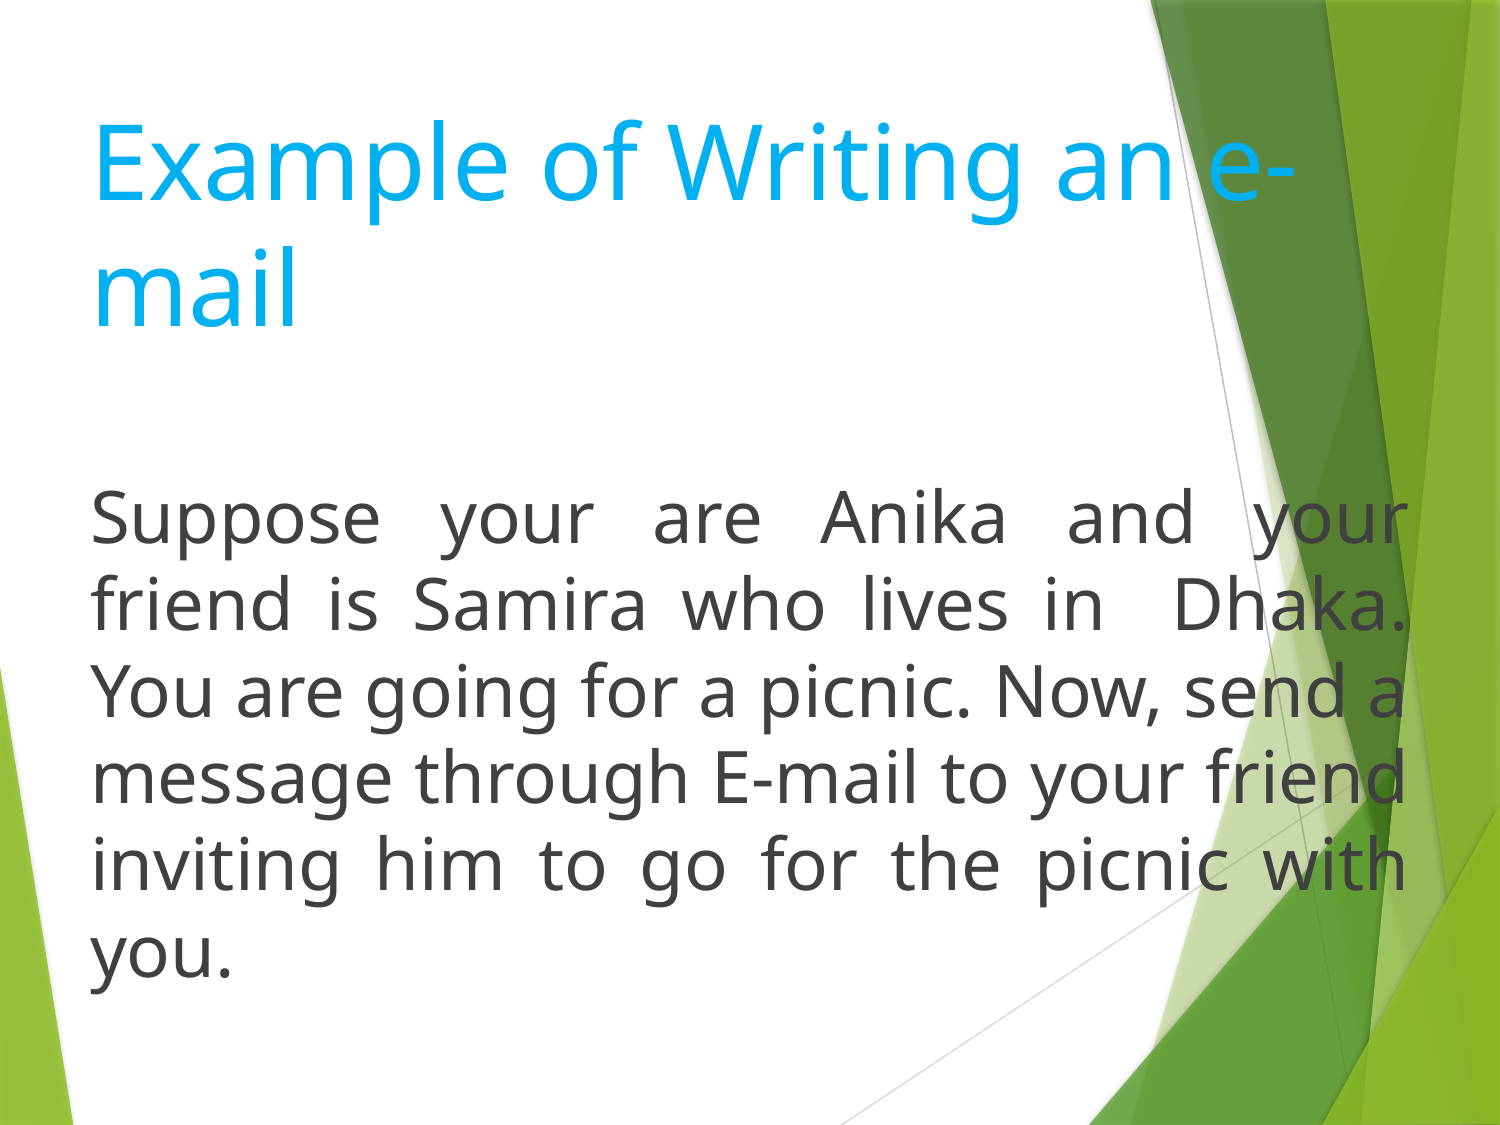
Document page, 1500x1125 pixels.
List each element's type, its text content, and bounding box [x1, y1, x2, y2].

list Example of Writing an e-mail Suppose your are Anika and your friend is Samira who lives in Dhaka. You are going for a picnic. Now, send a message through E-mail to your friend inviting him to go for the picnic with you. [75, 37, 1425, 1005]
